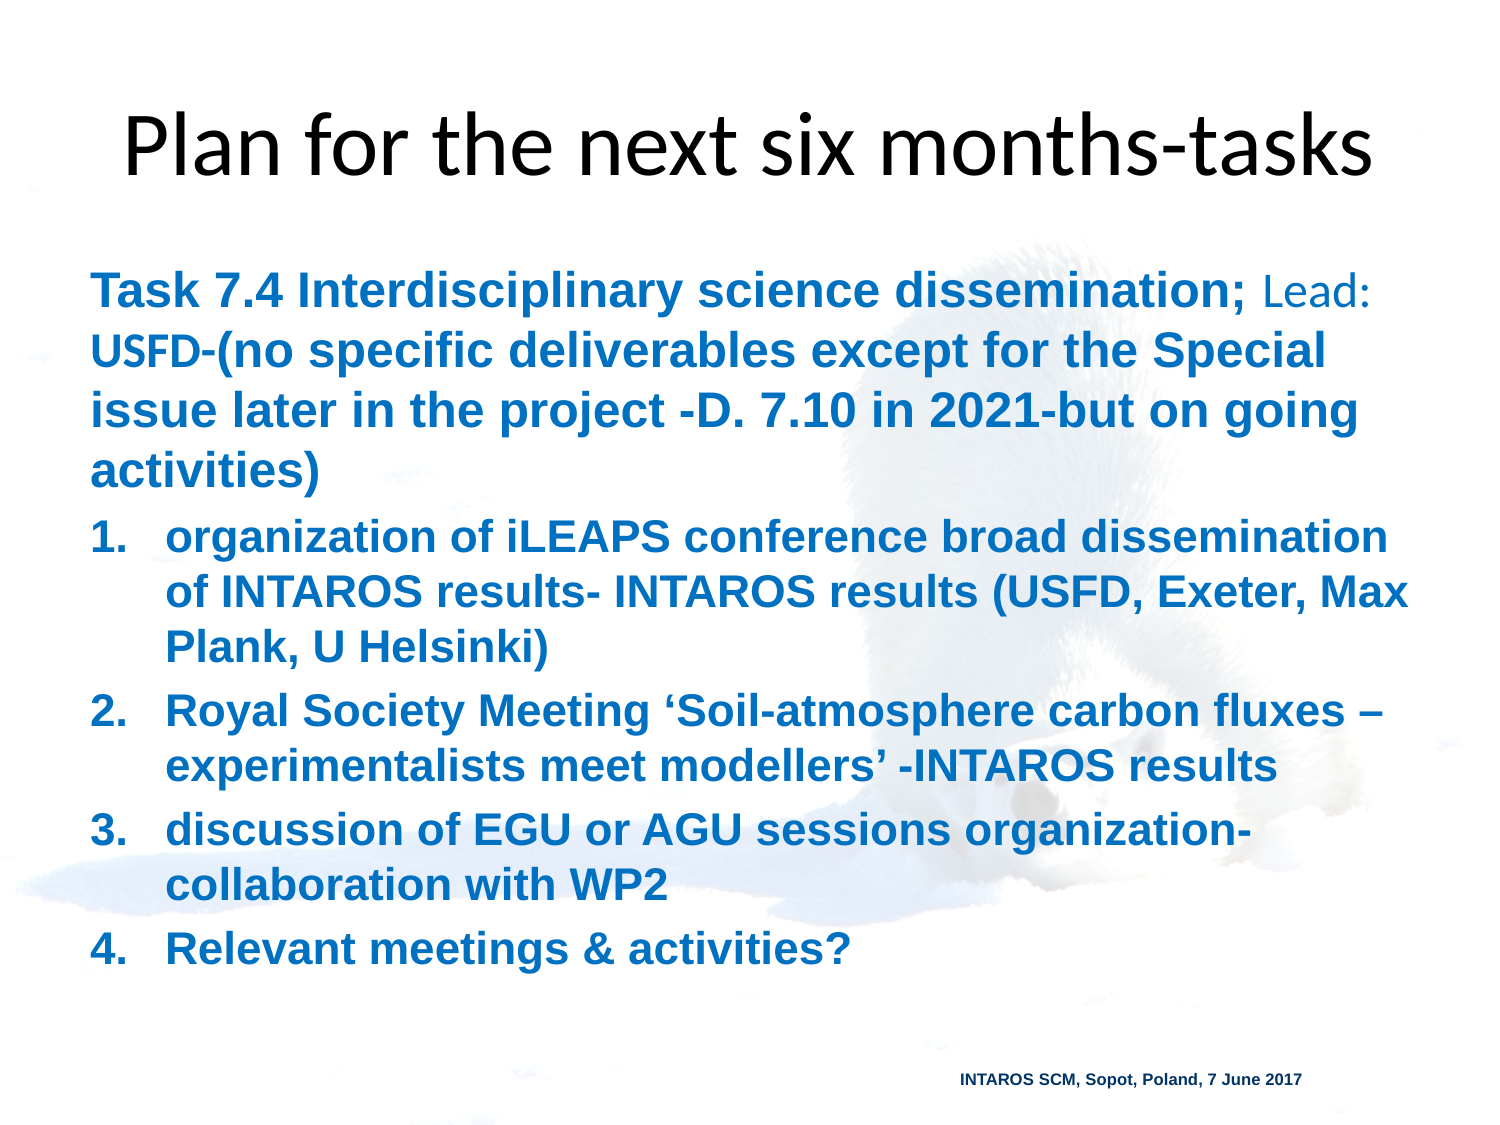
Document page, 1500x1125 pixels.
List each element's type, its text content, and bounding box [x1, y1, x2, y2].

title Plan for the next six months-tasks [75, 45, 1425, 233]
list Task 7.4 Interdisciplinary science dissemination; Lead: USFD-(no specific deliverables except for the Special issue later in the project -D. 7.10 in 2021-but on going activities) organization of iLEAPS conference broad dissemination of INTAROS results- INTAROS results (USFD, Exeter, Max Plank, U Helsinki) Royal Society Meeting ‘Soil-atmosphere carbon fluxes – experimentalists meet modellers’ -INTAROS results discussion of EGU or AGU sessions organization- collaboration with WP2 Relevant meetings & activities? [75, 249, 1425, 993]
text_box INTAROS SCM, Sopot, Poland, 7 June 2017 [712, 1061, 1500, 1096]
